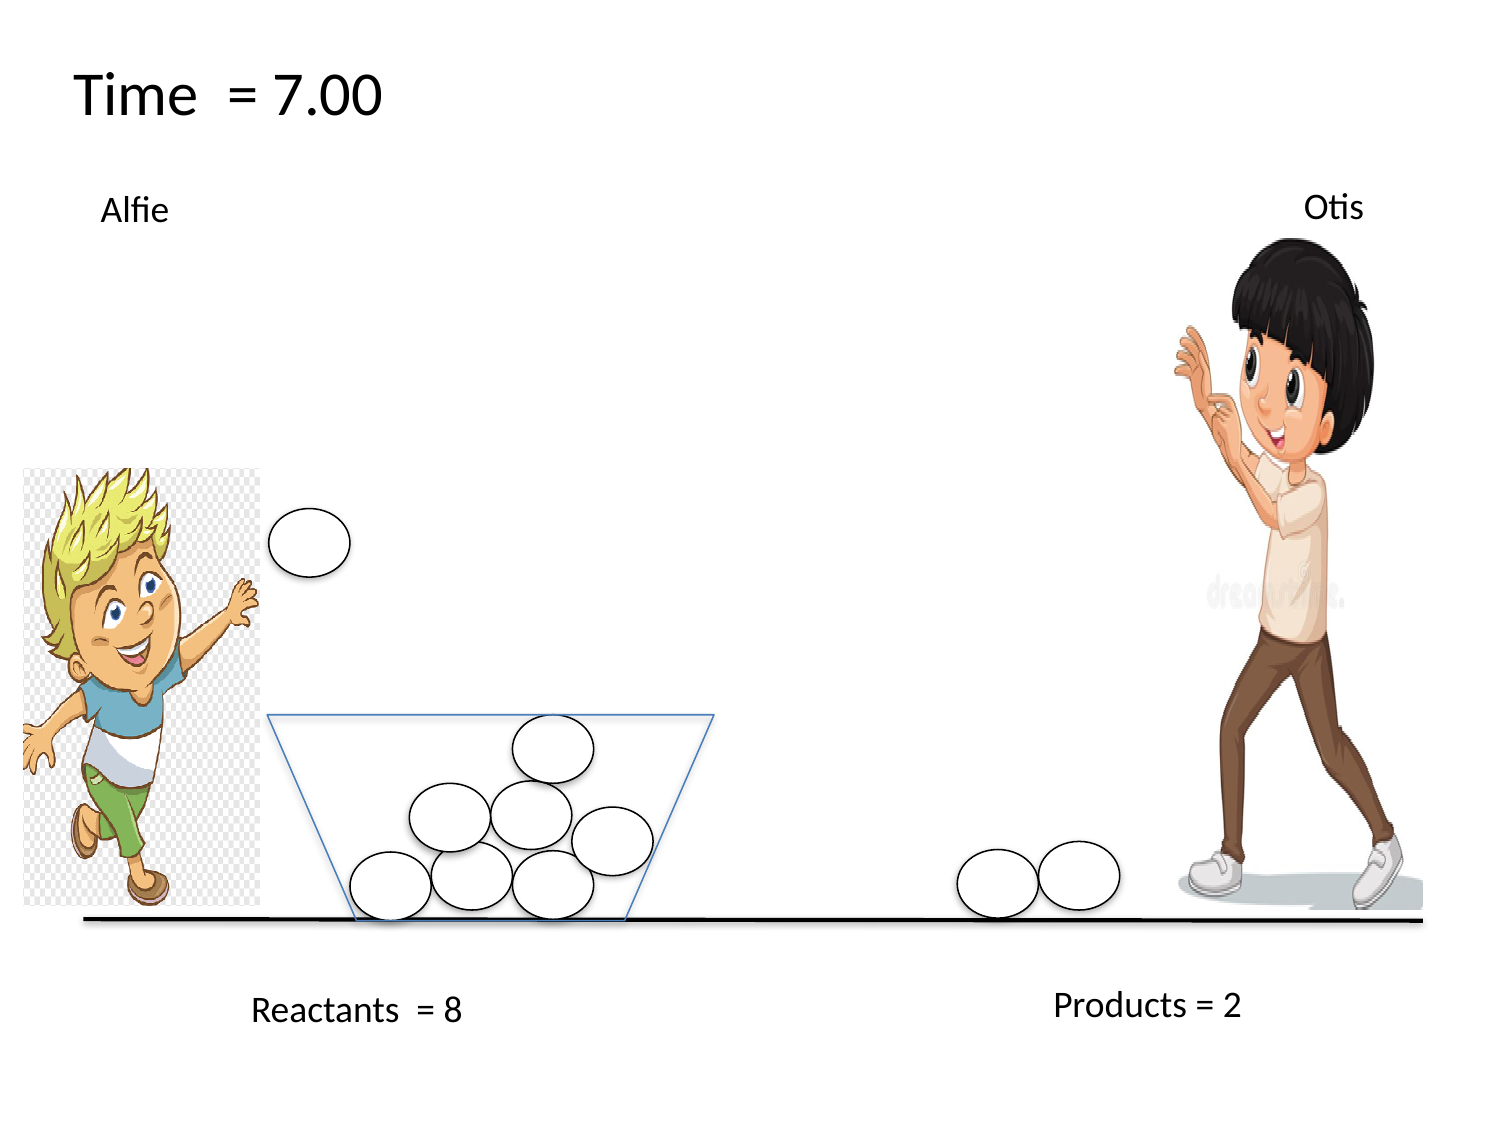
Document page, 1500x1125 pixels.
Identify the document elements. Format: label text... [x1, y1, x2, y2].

text_box Reactants = 8 [236, 978, 698, 1038]
text_box Otis [1289, 174, 1500, 235]
text_box Alfie [85, 177, 329, 238]
text_box [1037, 840, 1121, 911]
text_box [266, 713, 715, 917]
text_box Products = 2 [1038, 972, 1500, 1033]
text_box [956, 848, 1038, 917]
picture [1170, 238, 1424, 911]
picture [23, 467, 261, 911]
text_box [267, 507, 351, 578]
text_box Time = 7.00 [58, 45, 513, 136]
